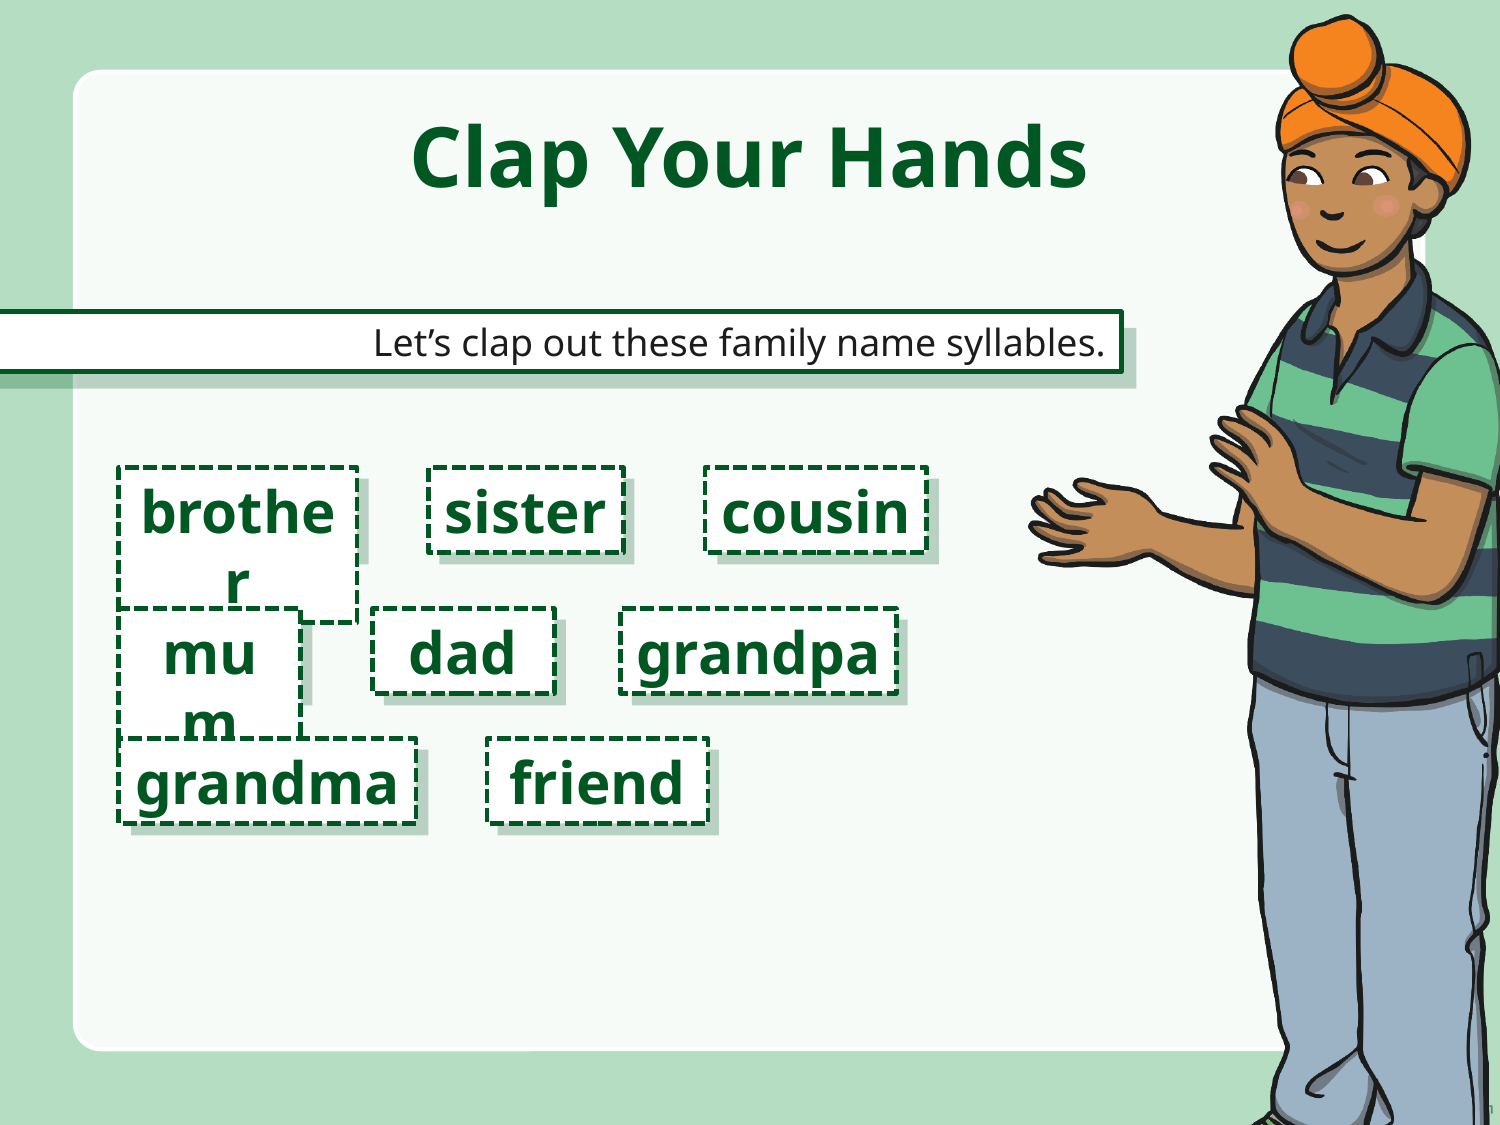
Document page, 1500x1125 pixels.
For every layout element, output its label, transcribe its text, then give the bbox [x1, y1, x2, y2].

title Clap Your Hands [73, 76, 1028, 244]
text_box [428, 467, 635, 565]
picture [0, 0, 1500, 1125]
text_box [118, 738, 429, 836]
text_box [372, 608, 567, 706]
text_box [0, 311, 1028, 389]
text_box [704, 467, 939, 565]
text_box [118, 608, 313, 706]
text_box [620, 608, 908, 706]
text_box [118, 467, 369, 565]
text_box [486, 738, 719, 836]
